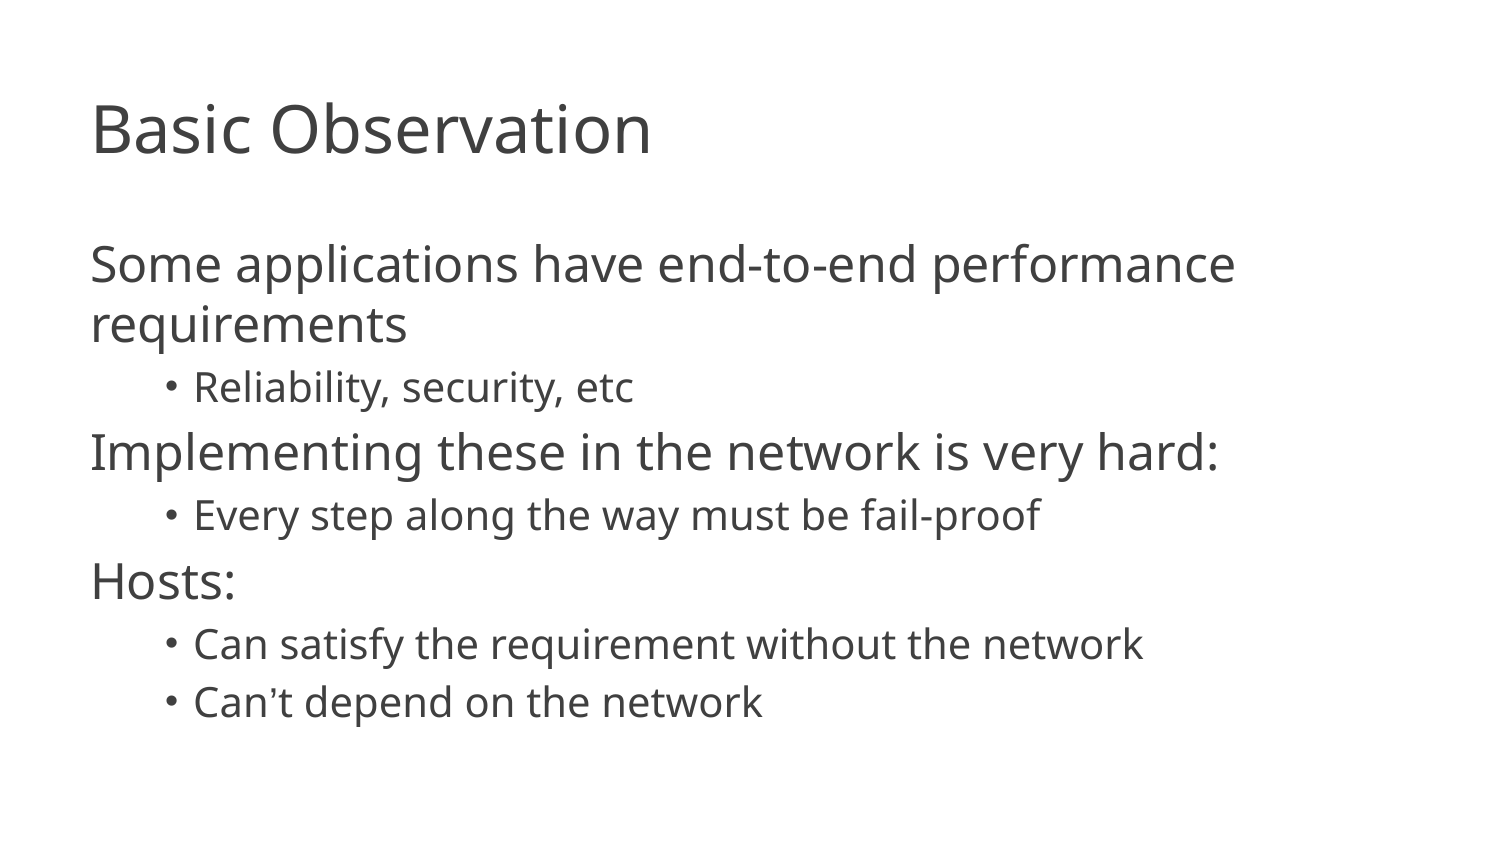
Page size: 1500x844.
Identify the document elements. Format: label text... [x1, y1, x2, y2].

title Basic Observation [75, 56, 1425, 197]
list Some applications have end-to-end performance requirements Reliability, security, etc Implementing these in the network is very hard: Every step along the way must be fail-proof Hosts: Can satisfy the requirement without the network Can’t depend on the network [75, 225, 1463, 745]
